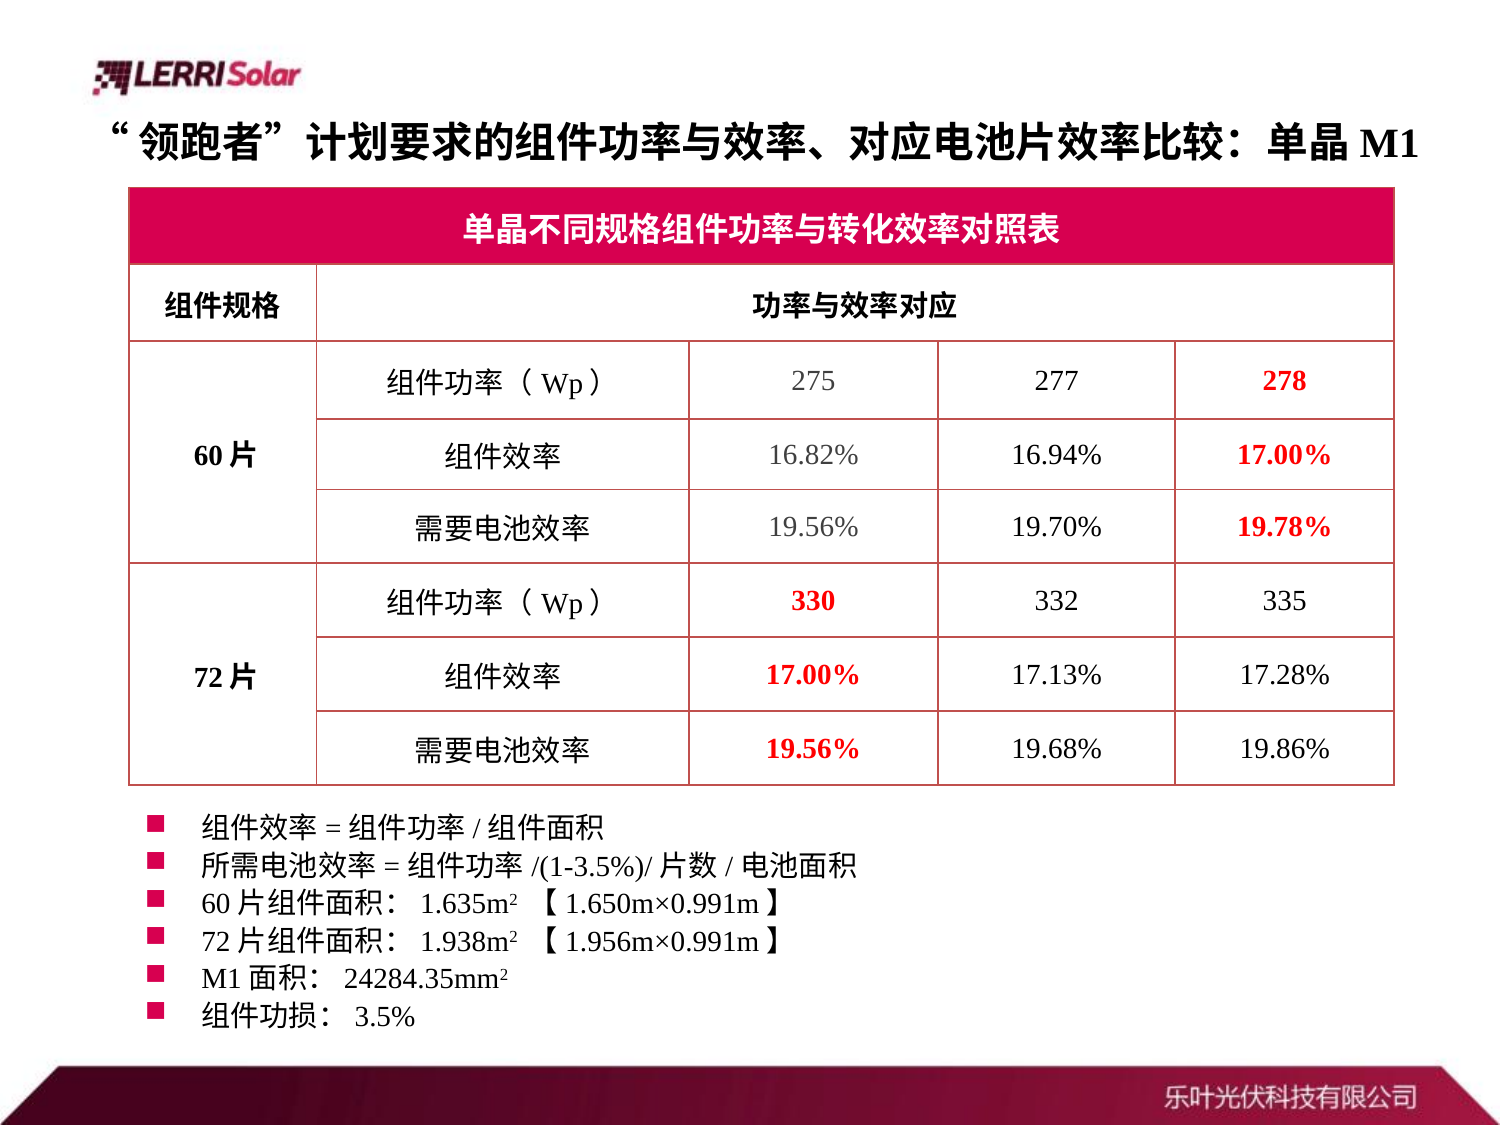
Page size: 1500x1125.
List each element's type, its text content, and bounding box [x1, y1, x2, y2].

table_cell 组件功率（Wp） [317, 342, 688, 418]
table_cell 19.86% [1176, 712, 1393, 784]
table_cell 17.28% [1176, 638, 1393, 710]
table_cell 组件规格 [130, 265, 316, 340]
table_cell 335 [1176, 564, 1393, 636]
text_box “领跑者”计划要求的组件功率与效率、对应电池片效率比较：单晶M1 [72, 108, 1465, 173]
picture [0, 0, 1500, 1125]
table_cell 组件效率 [317, 420, 688, 489]
table_cell 需要电池效率 [317, 712, 688, 782]
table_cell 17.00% [1176, 420, 1393, 489]
table_cell 17.13% [939, 638, 1174, 710]
text_box 组件效率=组件功率/组件面积 所需电池效率=组件功率/(1-3.5%)/片数/电池面积 60片组件面积：1.635m2 【1.650m×0.991m】 72片组件面积：1.938m2 【1.956m×0.991m】 M1面积：24284.35mm2 组件功损：3.5% [115, 782, 1362, 1057]
table_cell 19.68% [939, 712, 1174, 782]
table_cell 17.00% [690, 638, 937, 710]
table_cell 19.70% [939, 490, 1174, 562]
table_cell 330 [690, 564, 937, 636]
table_cell 组件效率 [317, 638, 688, 710]
table_cell 19.56% [690, 712, 937, 782]
table_cell 332 [939, 564, 1174, 636]
table_cell 16.82% [690, 420, 937, 489]
table_cell 278 [1176, 342, 1393, 418]
table_cell 功率与效率对应 [317, 265, 1393, 340]
table_cell 19.56% [690, 490, 937, 562]
table_cell 277 [939, 342, 1174, 418]
table_cell 72片 [130, 564, 316, 784]
table_cell 组件功率（Wp） [317, 564, 688, 636]
table_cell 275 [690, 342, 937, 418]
table_cell 19.78% [1176, 490, 1393, 562]
table_cell 60片 [130, 342, 316, 562]
table_cell 需要电池效率 [317, 490, 688, 562]
table_cell 16.94% [939, 420, 1174, 489]
table_header 单晶不同规格组件功率与转化效率对照表 [130, 188, 1393, 263]
